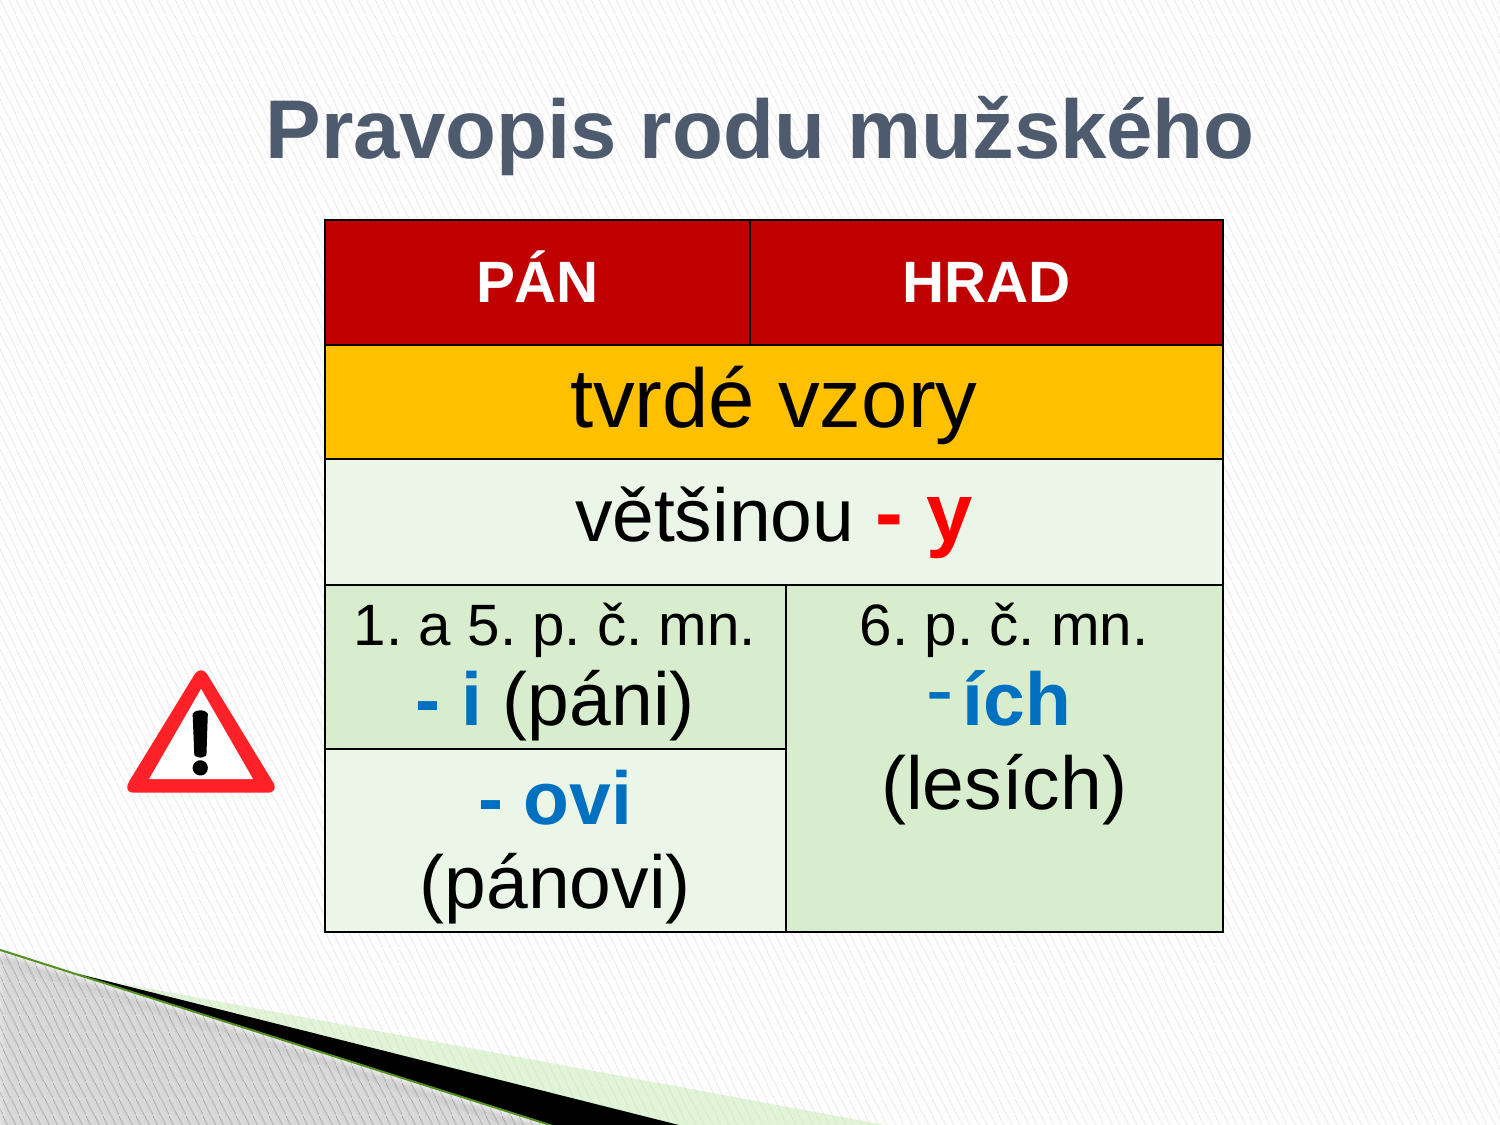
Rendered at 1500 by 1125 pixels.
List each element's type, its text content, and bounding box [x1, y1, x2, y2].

table_cell 6. p. č. mn. ích (lesích) [787, 586, 1222, 931]
table_cell 1. a 5. p. č. mn. - i (páni) [326, 586, 785, 748]
picture [123, 668, 279, 793]
table_header HRAD [751, 221, 1222, 344]
table_cell tvrdé vzory [326, 346, 1222, 458]
title Pravopis rodu mužského [64, 30, 1412, 219]
table_cell většinou - y [326, 460, 1222, 584]
table_cell - ovi (pánovi) [326, 750, 785, 931]
table_header PÁN [326, 221, 749, 344]
